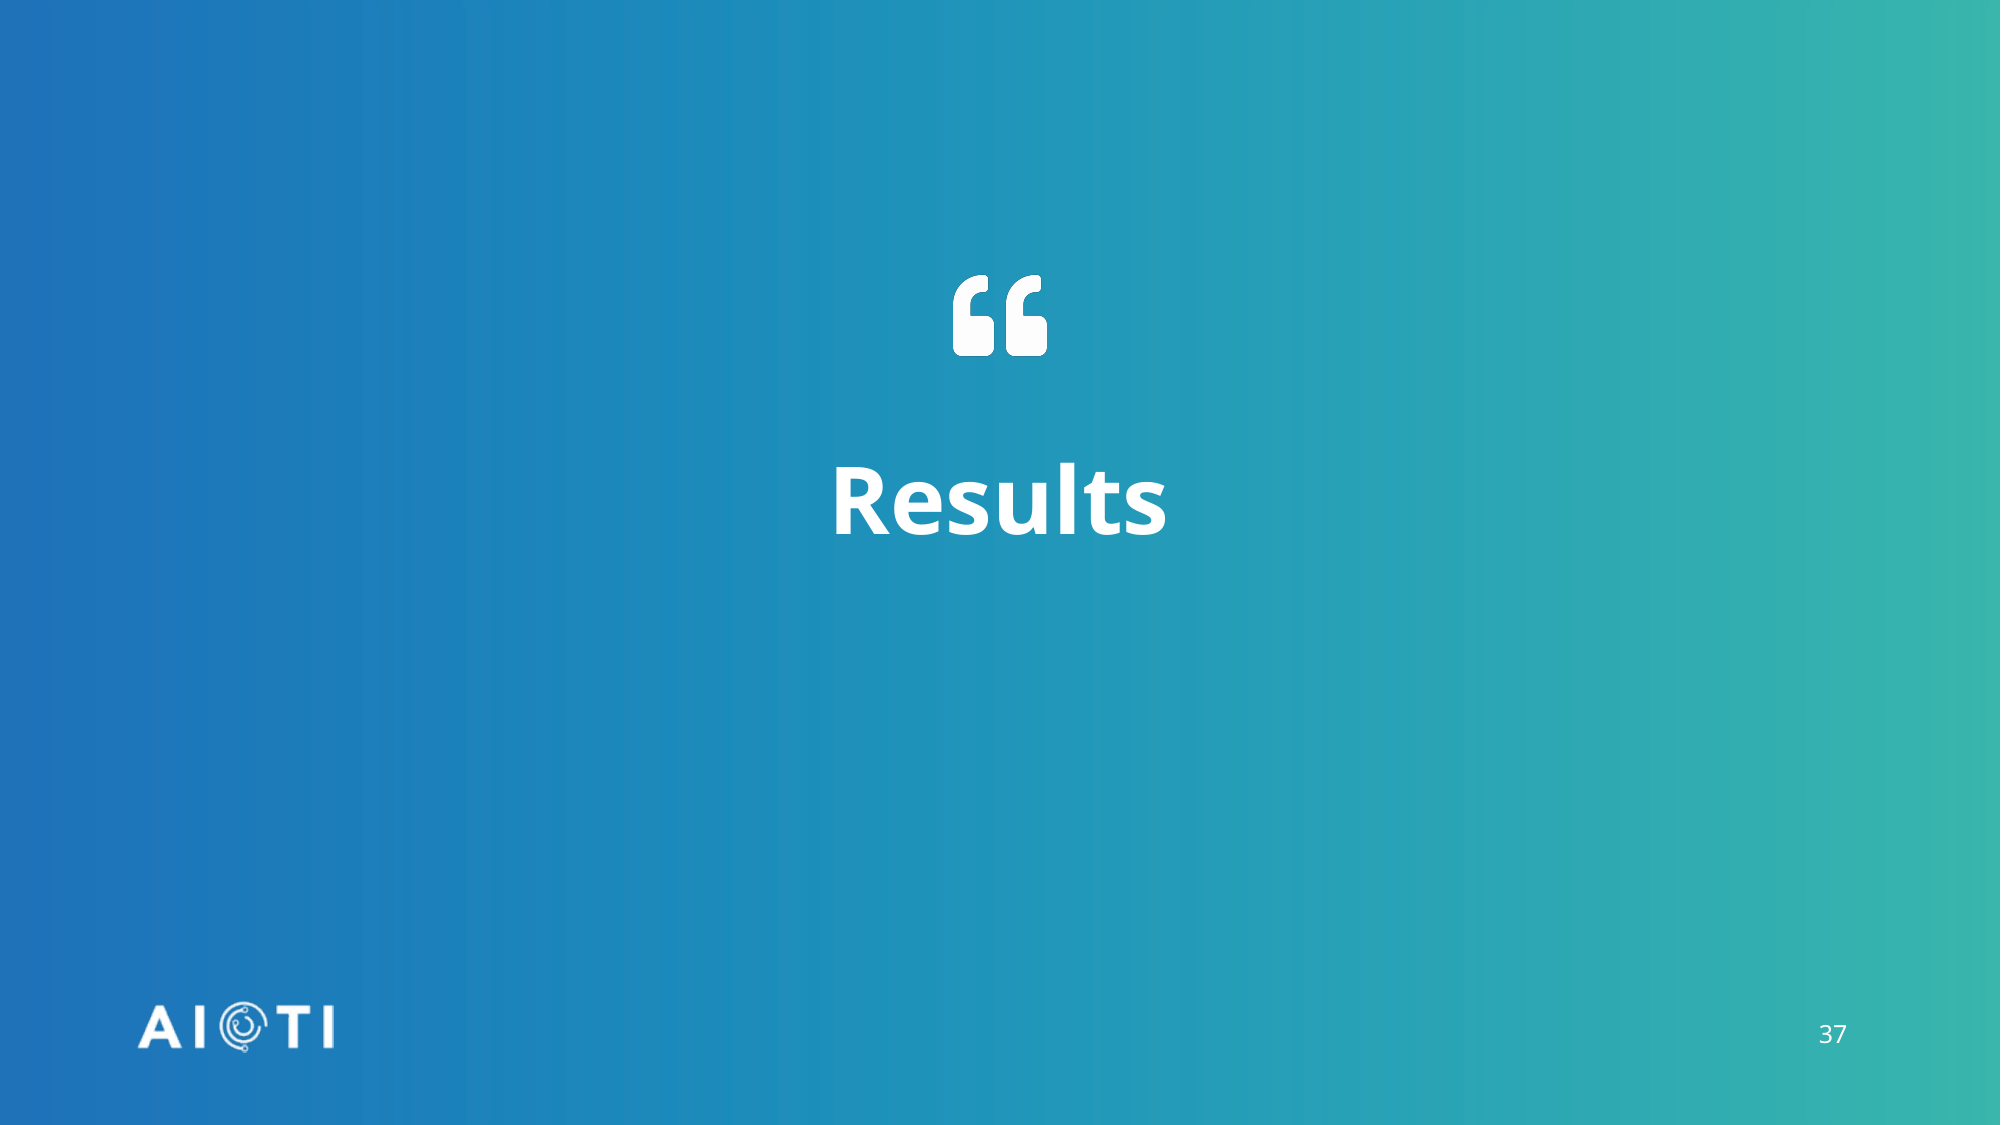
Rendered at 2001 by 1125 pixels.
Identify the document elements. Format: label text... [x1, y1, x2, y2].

title Results [136, 446, 1862, 883]
picture [953, 269, 1047, 362]
picture [137, 1001, 334, 1053]
